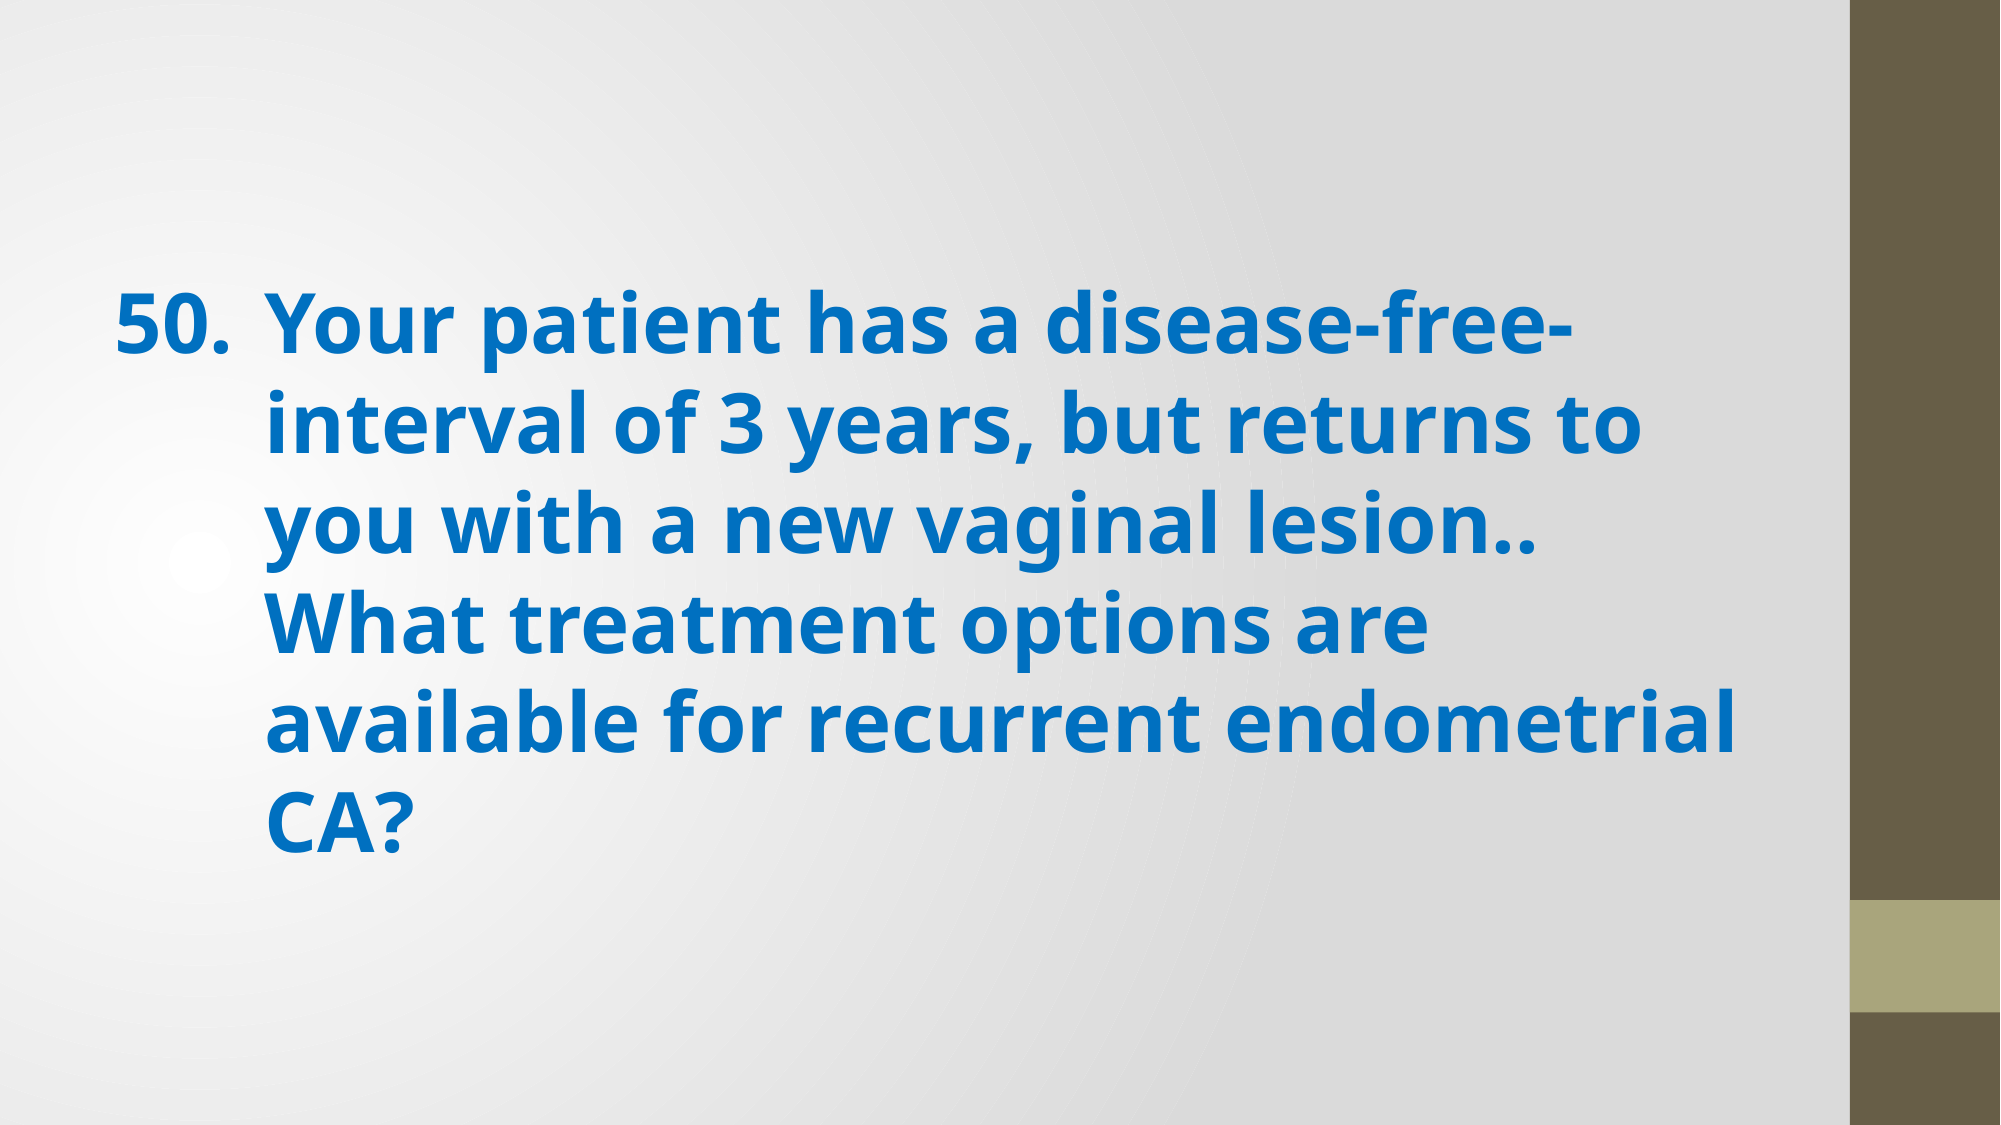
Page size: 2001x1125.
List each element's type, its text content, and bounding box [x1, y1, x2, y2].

list 50. Your patient has a disease-free-interval of 3 years, but returns to you with a new vaginal lesion.. What treatment options are available for recurrent endometrial CA? [99, 262, 1767, 1050]
